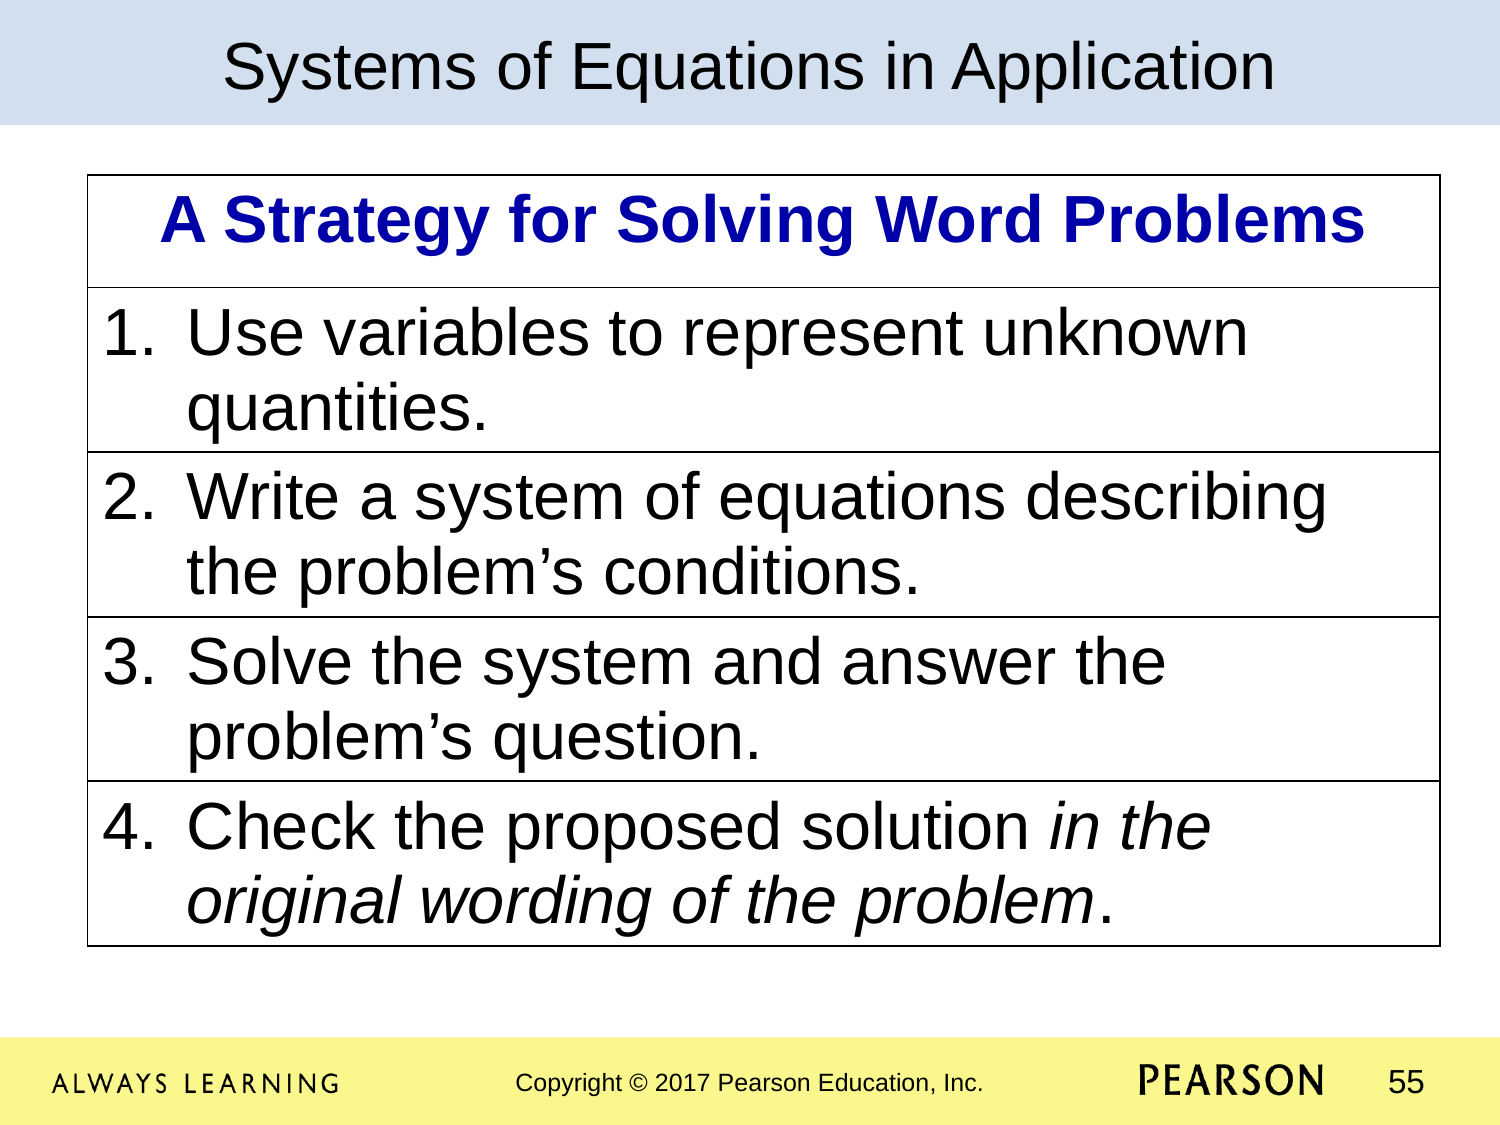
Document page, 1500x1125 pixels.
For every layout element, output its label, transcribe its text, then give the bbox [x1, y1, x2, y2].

picture [1137, 1062, 1325, 1097]
table_cell Write a system of equations describing the problem’s conditions. [88, 453, 1439, 616]
table_header A Strategy for Solving Word Problems [88, 176, 1439, 287]
picture [51, 1072, 338, 1094]
table_cell Check the proposed solution in the original wording of the problem. [88, 782, 1439, 945]
table_cell Use variables to represent unknown quantities. [88, 288, 1439, 451]
table_cell Solve the system and answer the problem’s question. [88, 618, 1439, 780]
